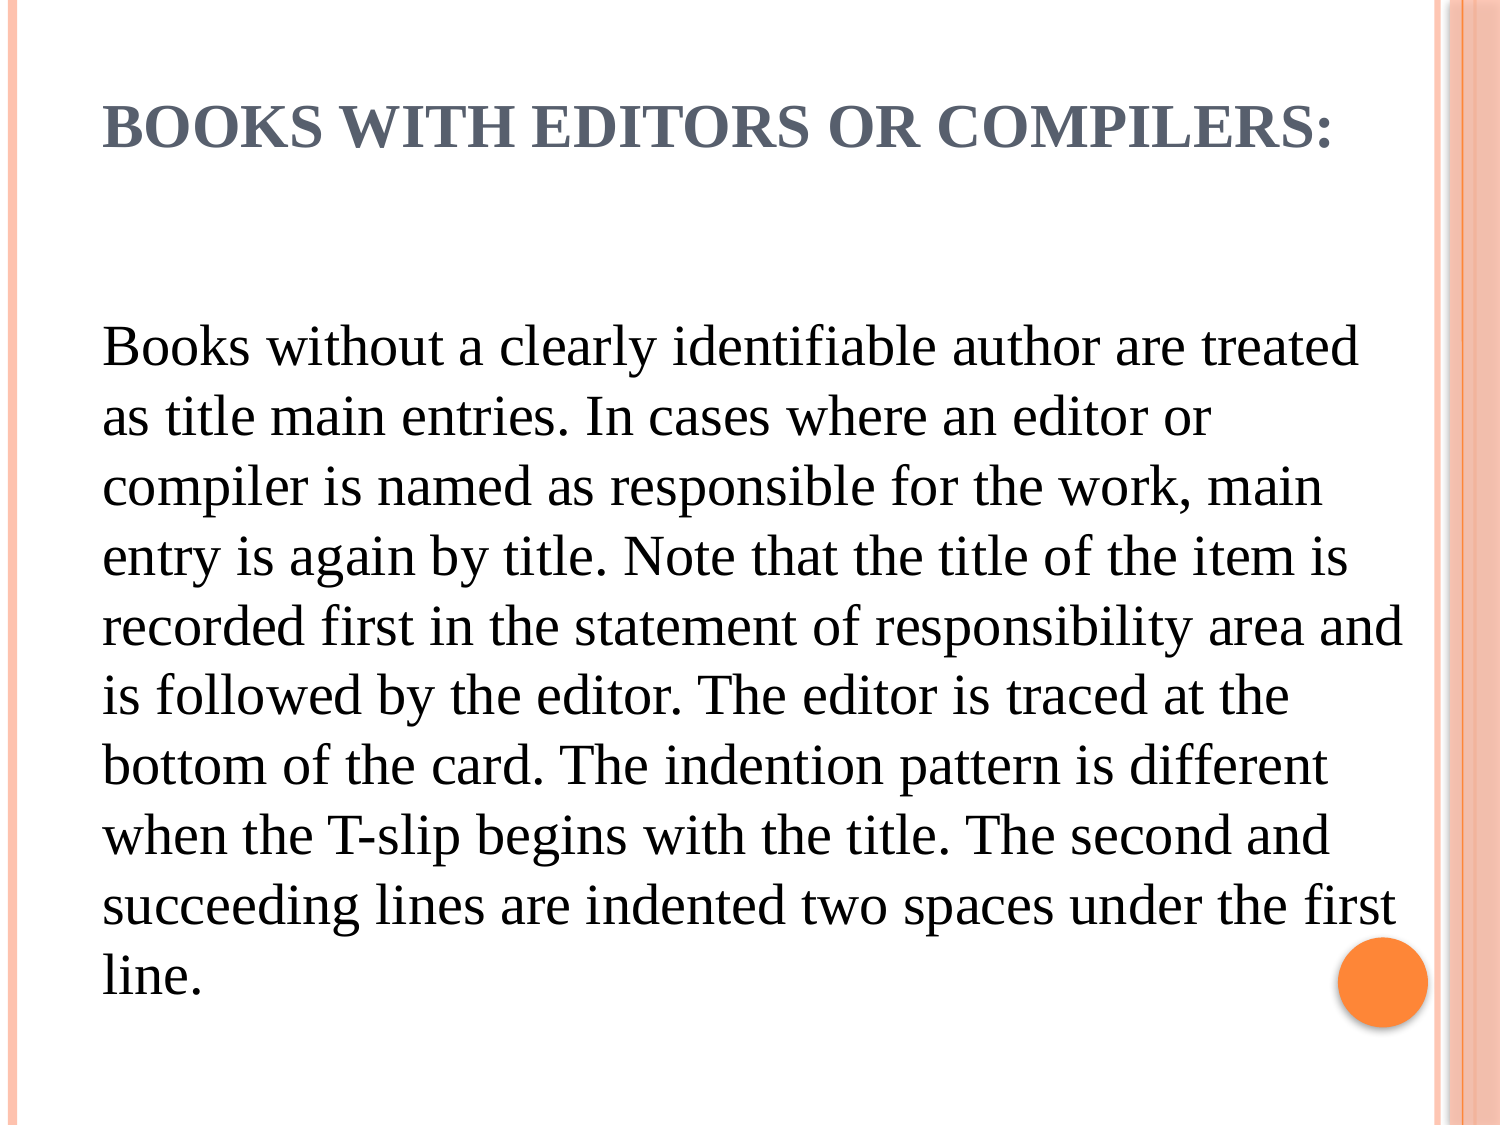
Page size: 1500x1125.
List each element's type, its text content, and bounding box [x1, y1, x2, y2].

list Books without a clearly identifiable author are treated as title main entries. In cases where an editor or compiler is named as responsible for the work, main entry is again by title. Note that the title of the item is recorded first in the statement of responsibility area and is followed by the editor. The editor is traced at the bottom of the card. The indention pattern is different when the T-slip begins with the title. The second and succeeding lines are indented two spaces under the first line. [87, 299, 1438, 1043]
title Books with Editors or Compilers: [87, 99, 1438, 243]
